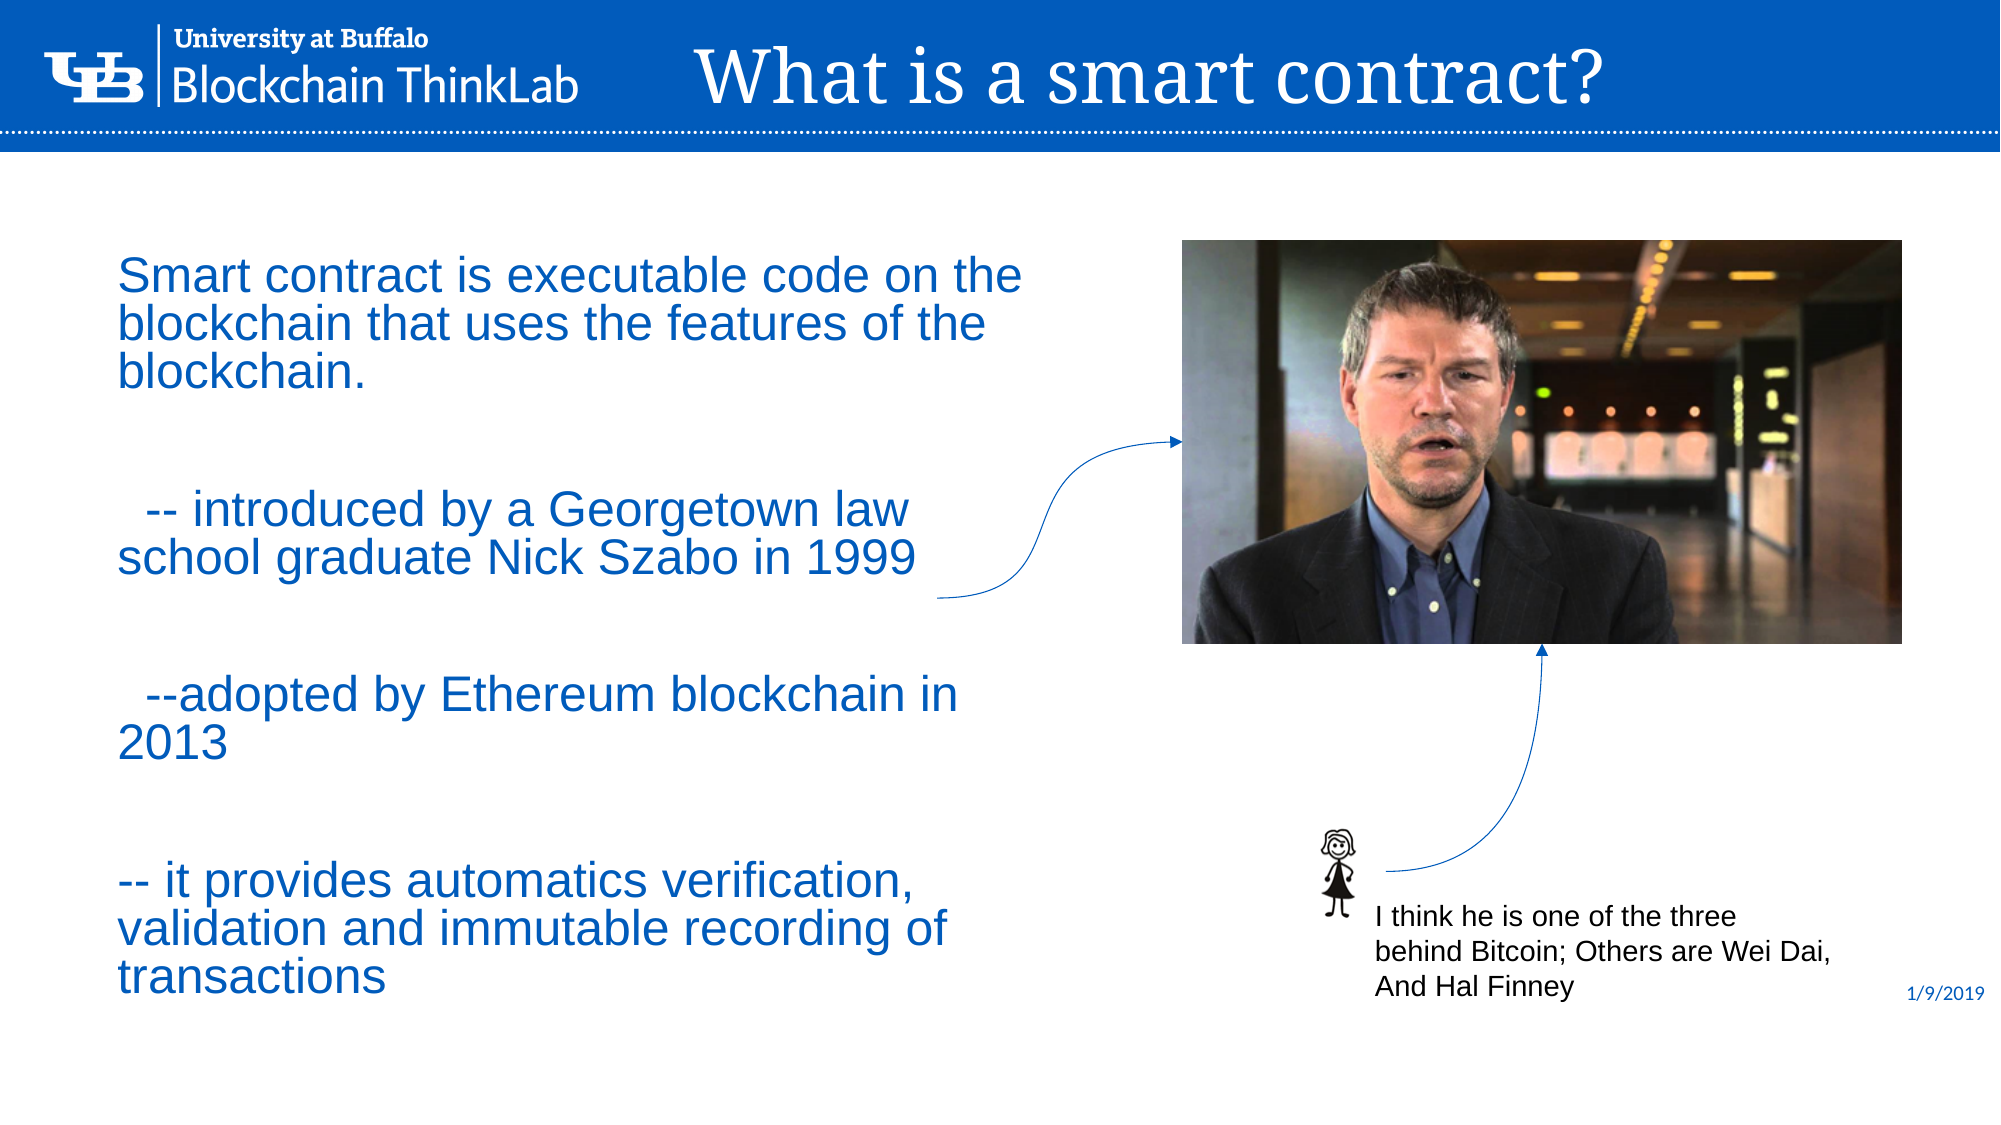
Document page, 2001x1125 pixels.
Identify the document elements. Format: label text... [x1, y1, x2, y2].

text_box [1385, 643, 1543, 872]
title What is a smart contract? [679, 0, 2000, 159]
picture [0, 0, 2000, 1125]
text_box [936, 441, 1183, 598]
text_box I think he is one of the three behind Bitcoin; Others are Wei Dai, And Hal Finney [1360, 890, 1848, 1010]
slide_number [1737, 950, 2000, 1035]
list Smart contract is executable code on the blockchain that uses the features of the blockchain. -- introduced by a Georgetown law school graduate Nick Szabo in 1999 --adopted by Ethereum blockchain in 2013 -- it provides automatics verification, validation and immutable recording of transactions [102, 623, 1050, 741]
